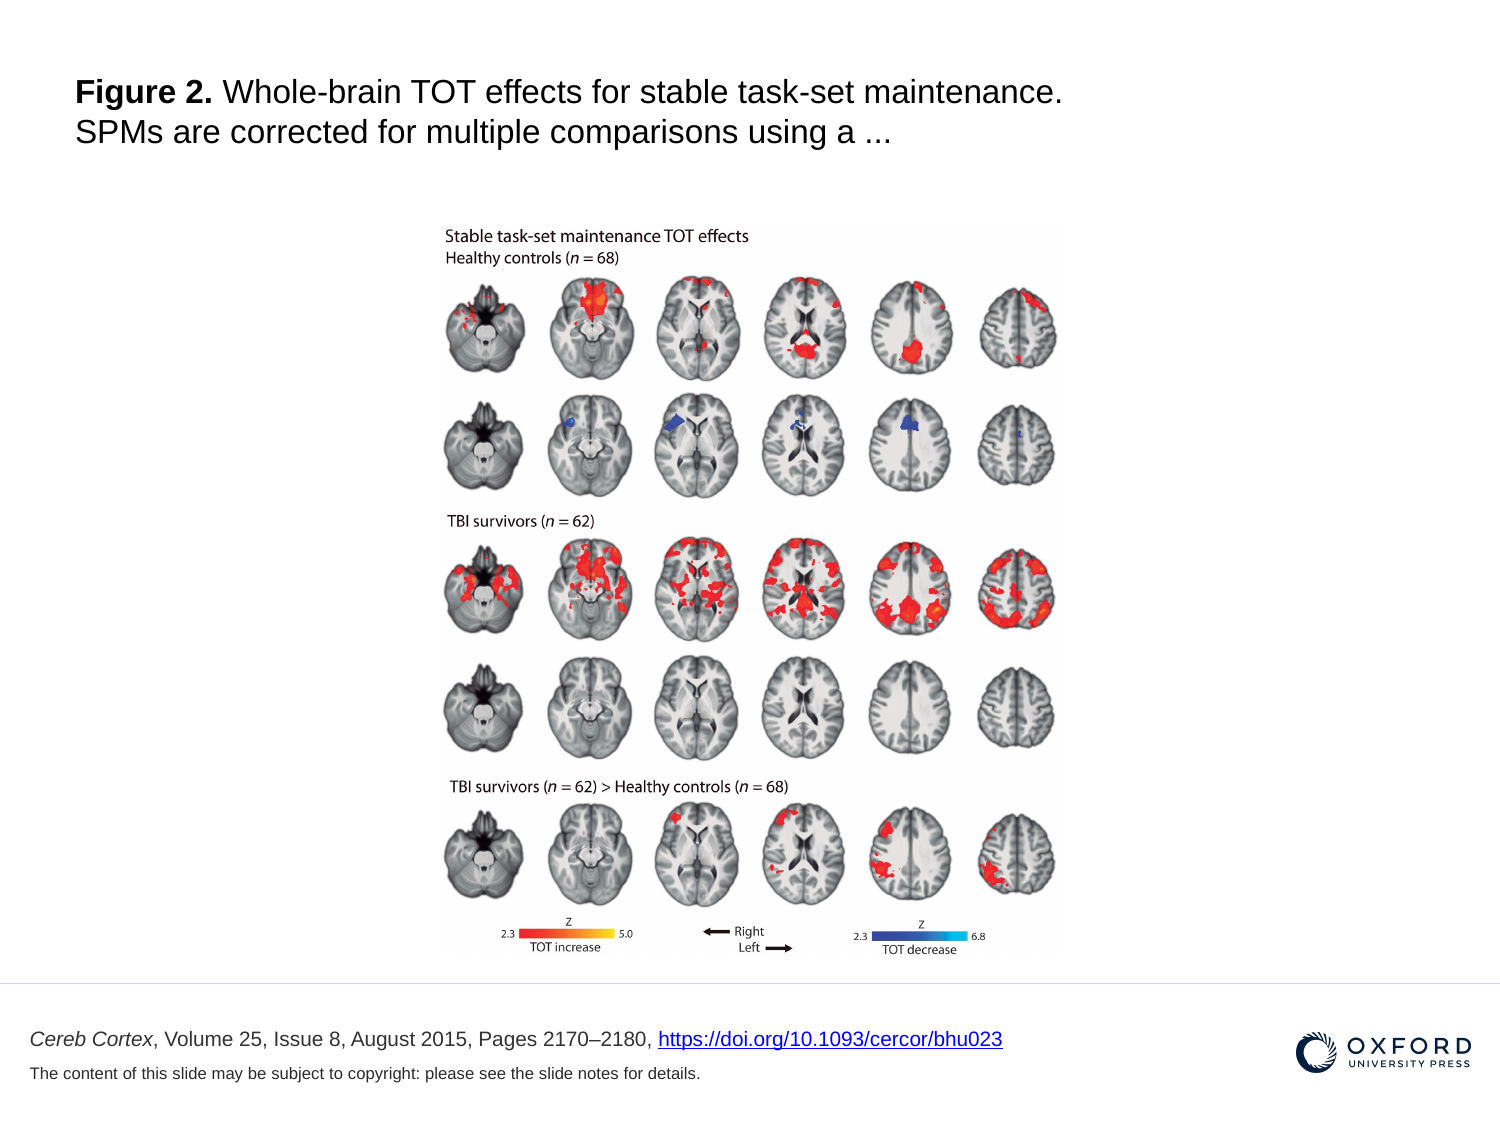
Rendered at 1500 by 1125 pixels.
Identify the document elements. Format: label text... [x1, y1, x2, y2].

picture [441, 224, 1059, 957]
footer Cereb Cortex, Volume 25, Issue 8, August 2015, Pages 2170–2180, https://doi.org/10.1093/cercor/bhu023 The content of this slide may be subject to copyright: please see the slide notes for details. [0, 983, 1260, 1125]
picture [1296, 1032, 1471, 1073]
title Figure 2. Whole-brain TOT effects for stable task-set maintenance. SPMs are corrected for multiple comparisons using a ... [75, 69, 1078, 171]
